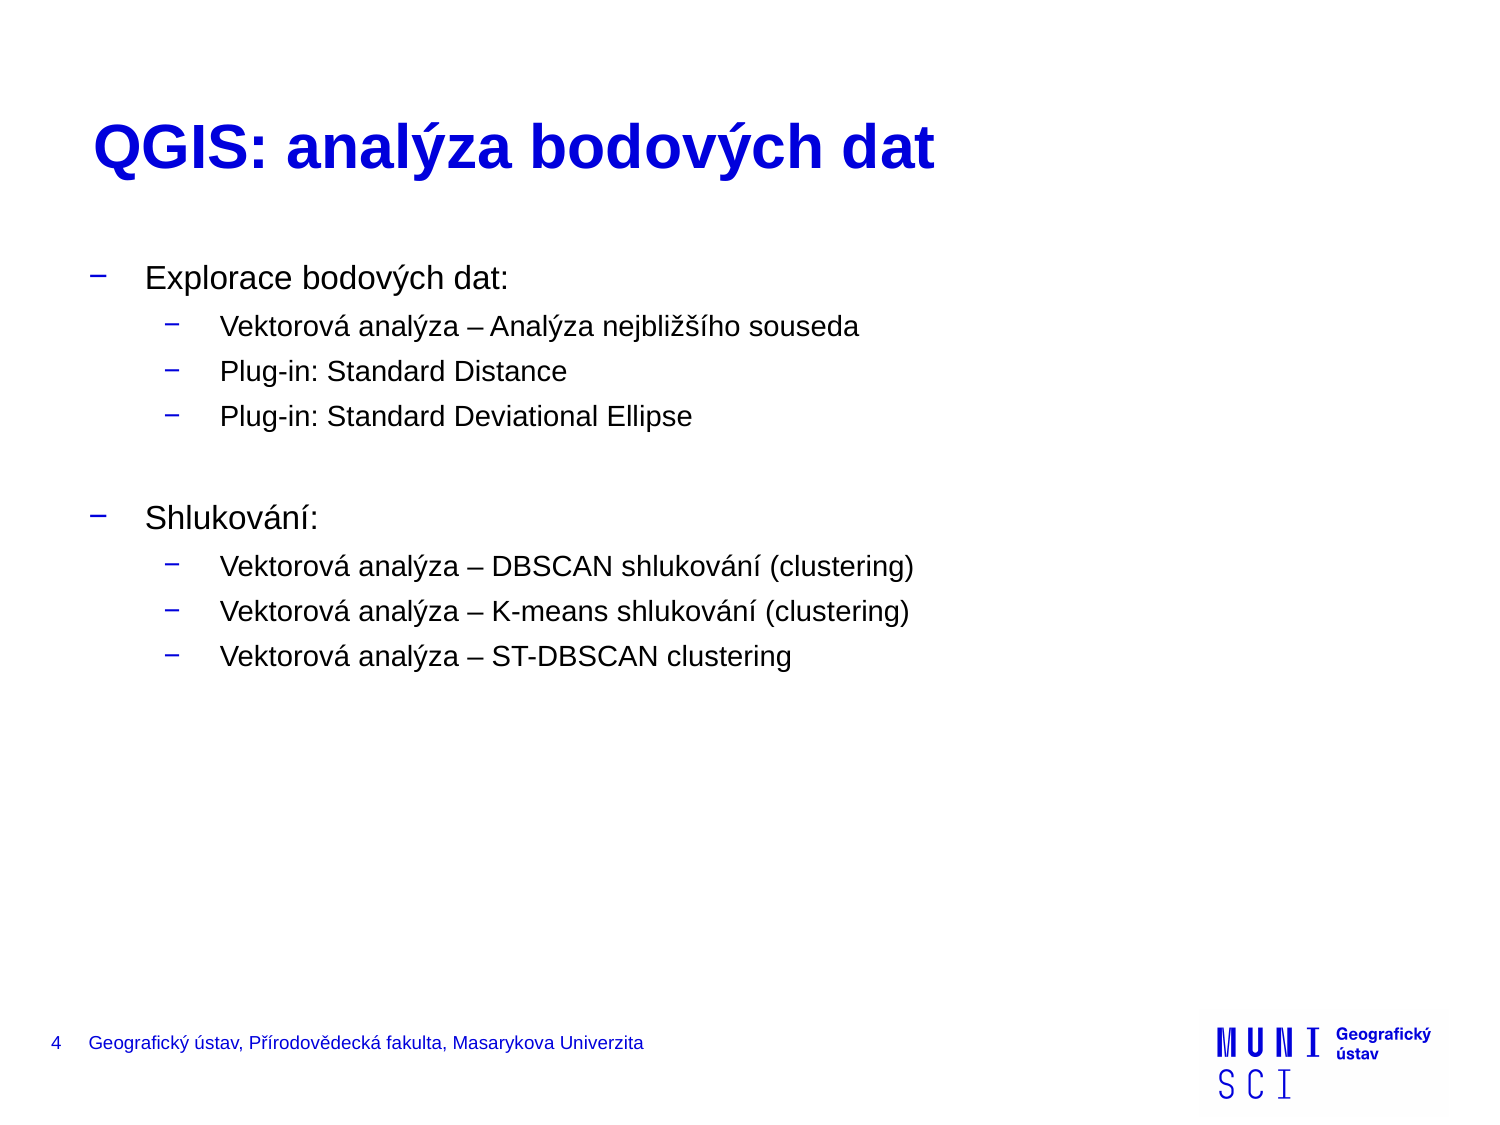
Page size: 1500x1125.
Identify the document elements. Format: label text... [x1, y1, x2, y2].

text_box Explorace bodových dat: Vektorová analýza – Analýza nejbližšího souseda Plug-in: Standard Distance Plug-in: Standard Deviational Ellipse Shlukování: Vektorová analýza – DBSCAN shlukování (clustering) Vektorová analýza – K-means shlukování (clustering) Vektorová analýza – ST-DBSCAN clustering [88, 244, 1412, 725]
text_box Geografický ústav, Přírodovědecká fakulta, Masarykova Univerzita [88, 1021, 1063, 1063]
text_box 4 [50, 1021, 82, 1063]
text_box QGIS: analýza bodových dat [93, 118, 955, 181]
picture [1199, 1009, 1450, 1117]
